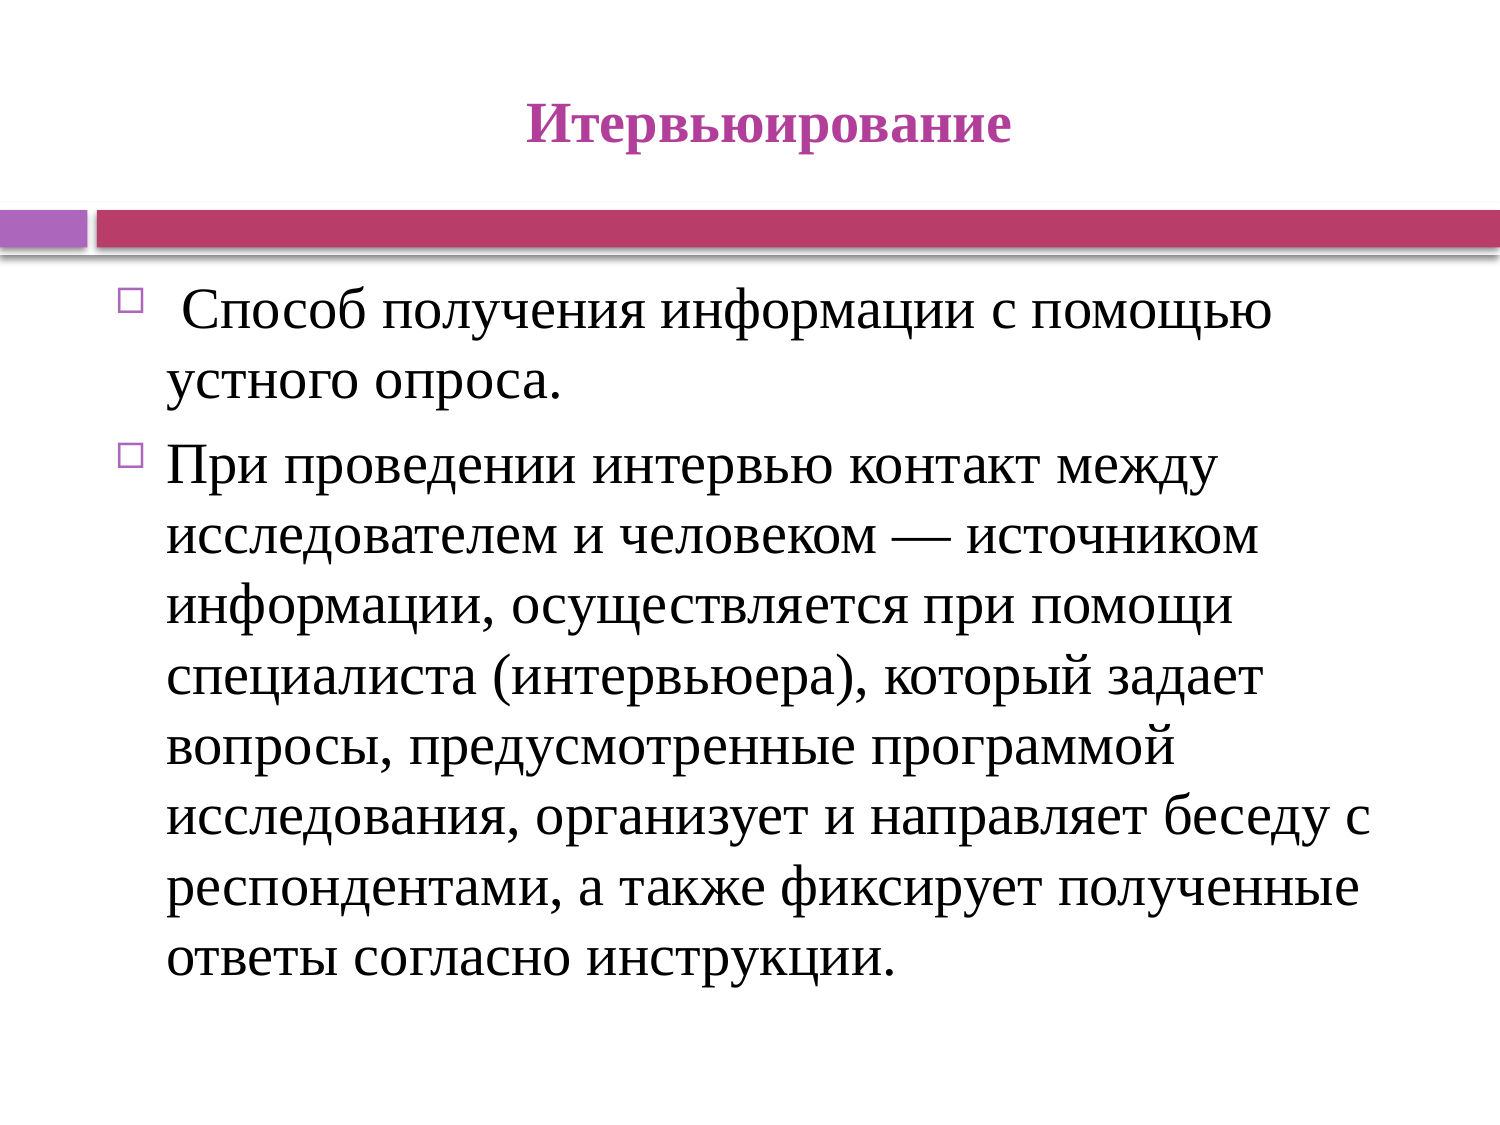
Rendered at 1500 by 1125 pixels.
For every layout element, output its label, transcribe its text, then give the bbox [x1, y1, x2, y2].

title Итервьюирование [100, 37, 1438, 200]
list Способ получения информации с помощью устного опроса. При проведении интервью контакт между исследователем и человеком — источником информации, осуществляется при помощи специалиста (интервьюера), который задает вопросы, предусмотренные программой исследования, организует и направляет беседу с респондентами, а также фиксирует полученные ответы согласно инструкции. [100, 262, 1438, 1000]
